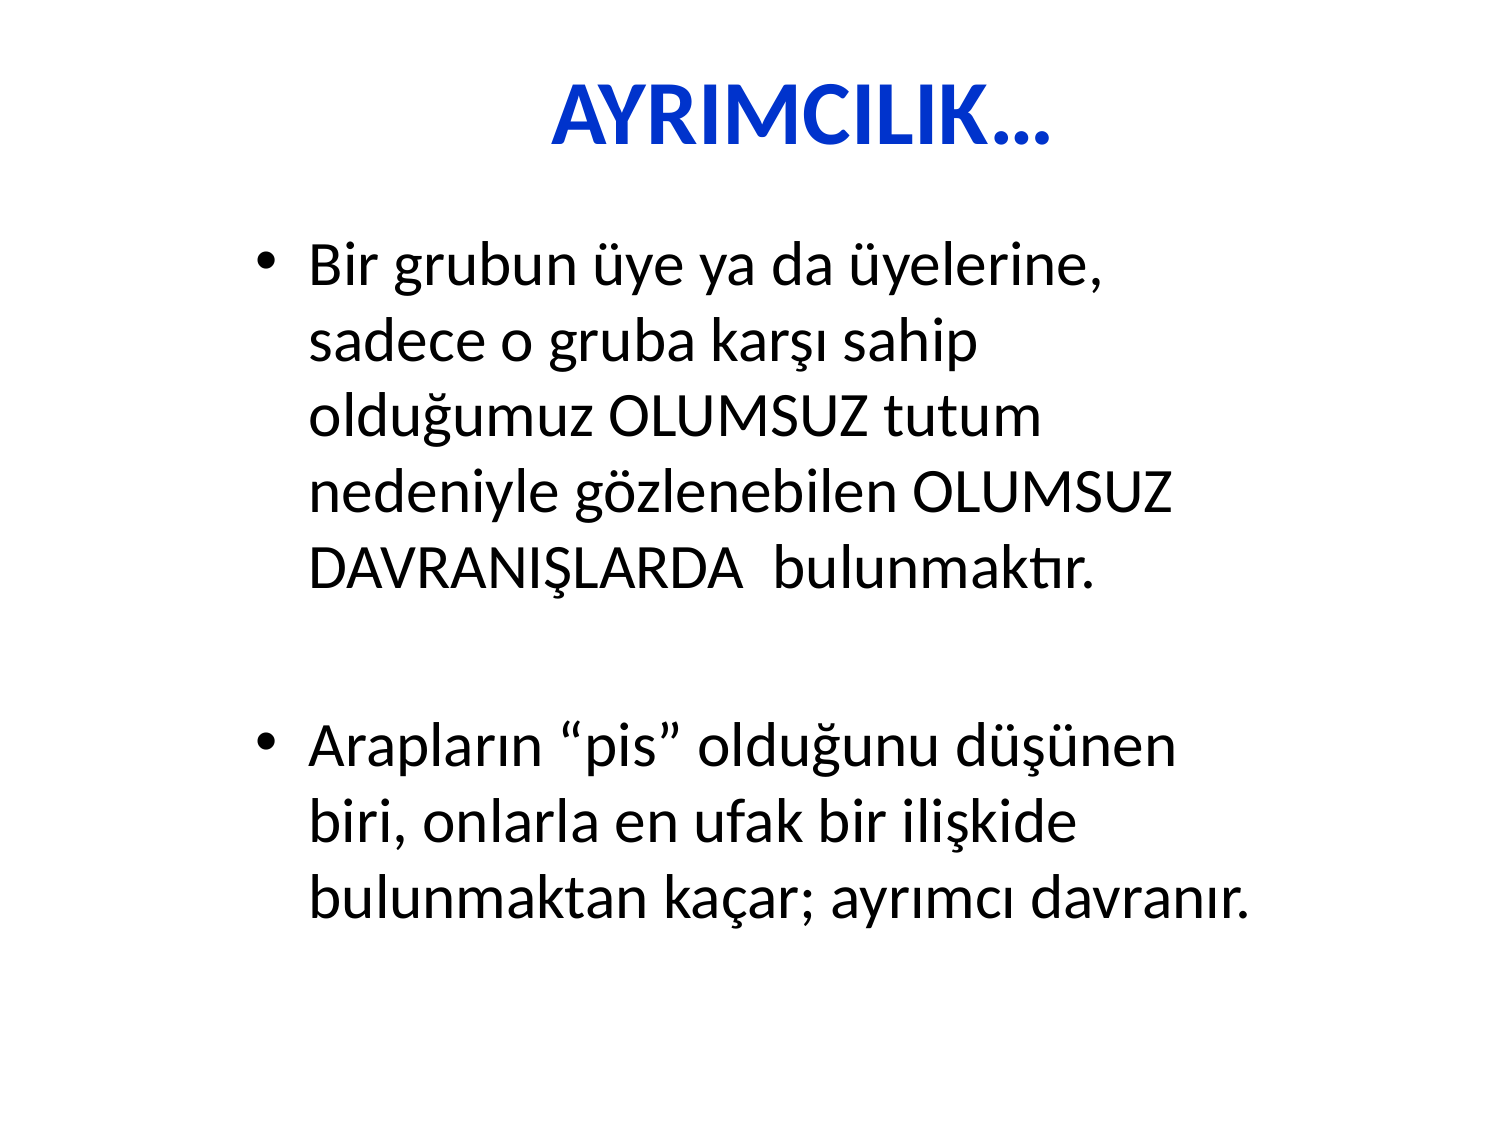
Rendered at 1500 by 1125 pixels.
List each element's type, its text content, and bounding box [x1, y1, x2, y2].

title AYRIMCILIK… [171, 36, 1436, 179]
list Bir grubun üye ya da üyelerine, sadece o gruba karşı sahip olduğumuz OLUMSUZ tutum nedeniyle gözlenebilen OLUMSUZ DAVRANIŞLARDA bulunmaktır. Arapların “pis” olduğunu düşünen biri, onlarla en ufak bir ilişkide bulunmaktan kaçar; ayrımcı davranır. [240, 214, 1269, 1018]
